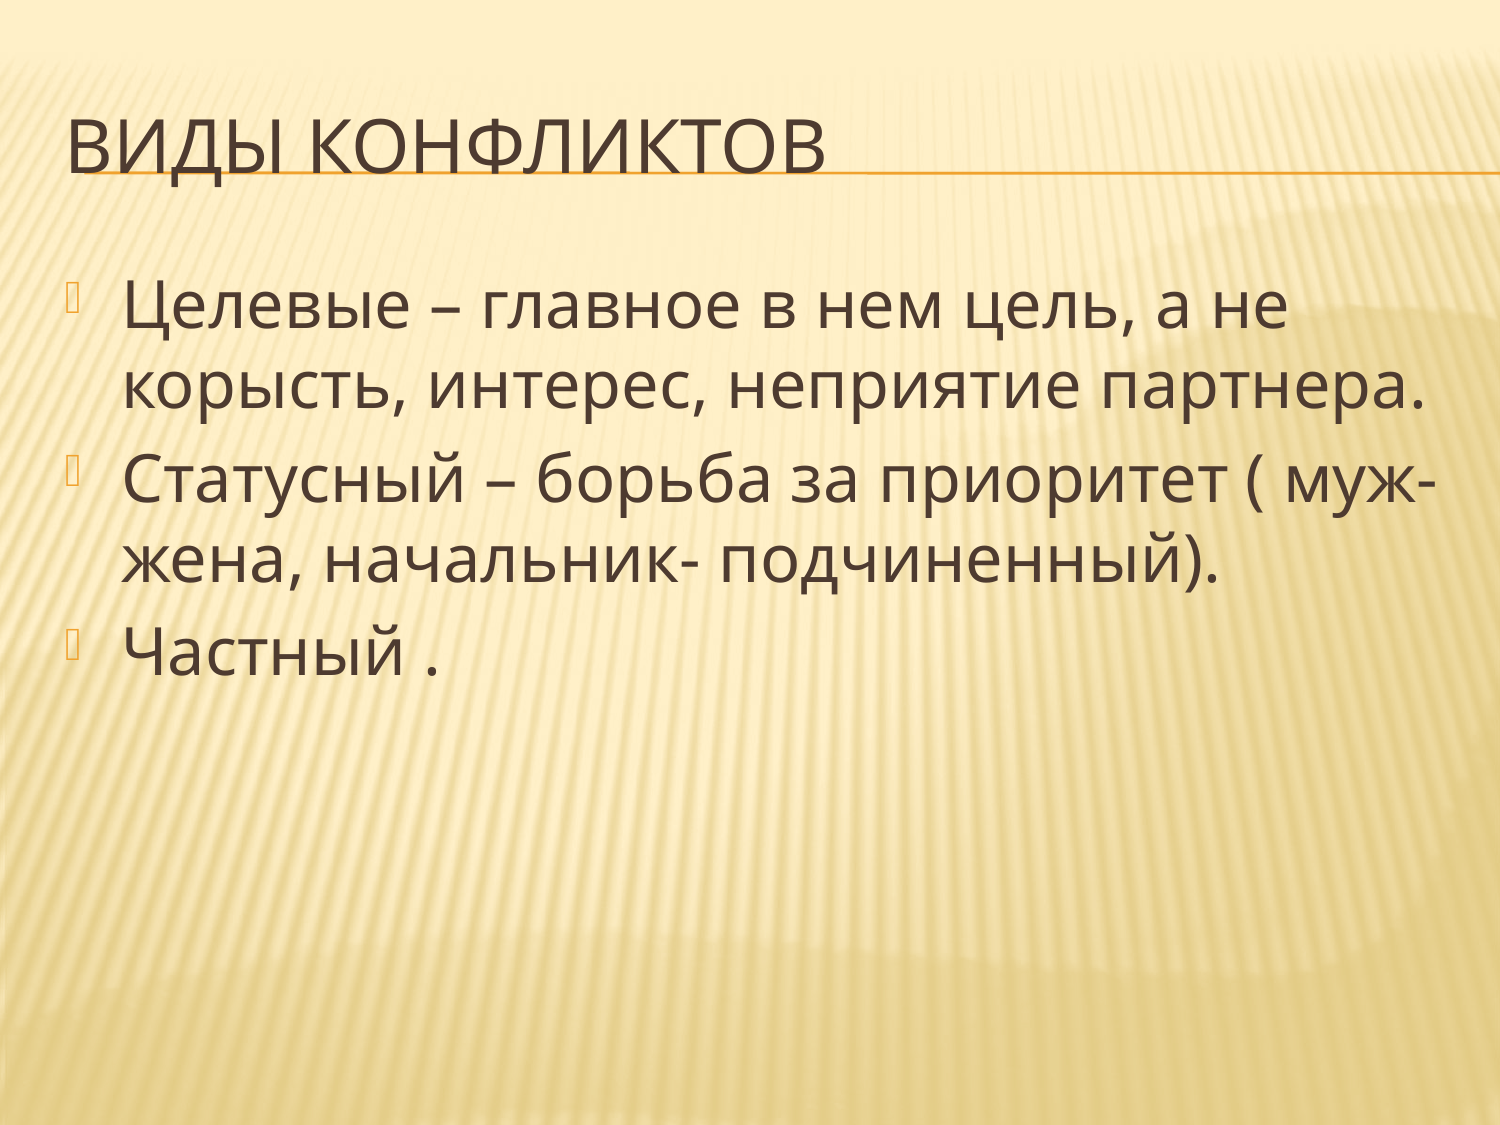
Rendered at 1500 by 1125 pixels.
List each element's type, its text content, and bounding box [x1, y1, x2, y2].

list Целевые – главное в нем цель, а не корысть, интерес, неприятие партнера. Статусный – борьба за приоритет ( муж- жена, начальник- подчиненный). Частный . [50, 254, 1475, 998]
title Виды конфликтов [50, 75, 1475, 213]
